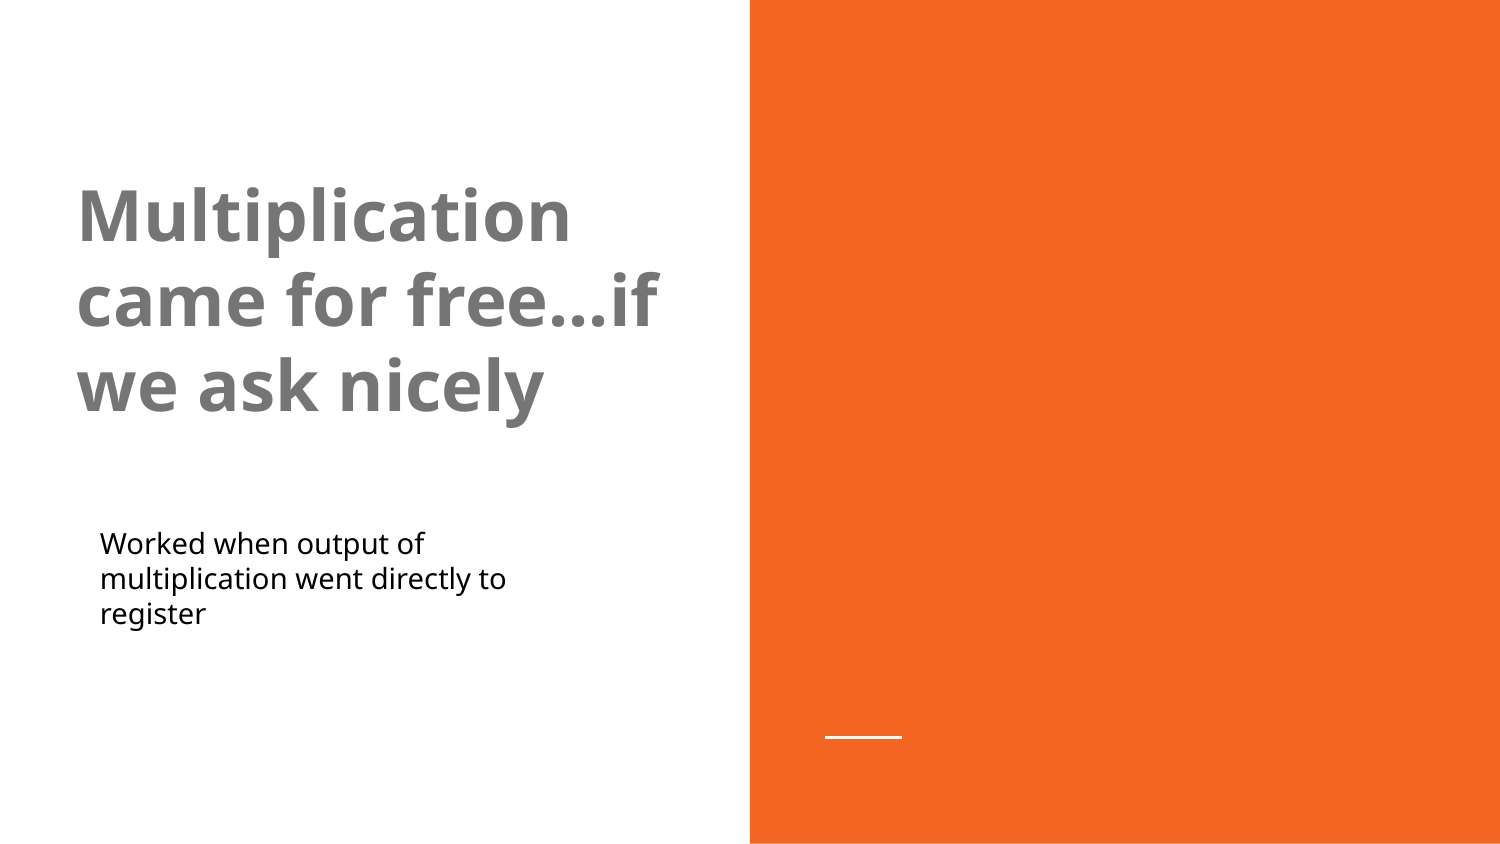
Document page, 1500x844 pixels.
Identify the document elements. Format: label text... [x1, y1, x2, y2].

title Multiplication came for free...if we ask nicely [61, 0, 726, 597]
text_box Worked when output of multiplication went directly to register [85, 510, 603, 624]
